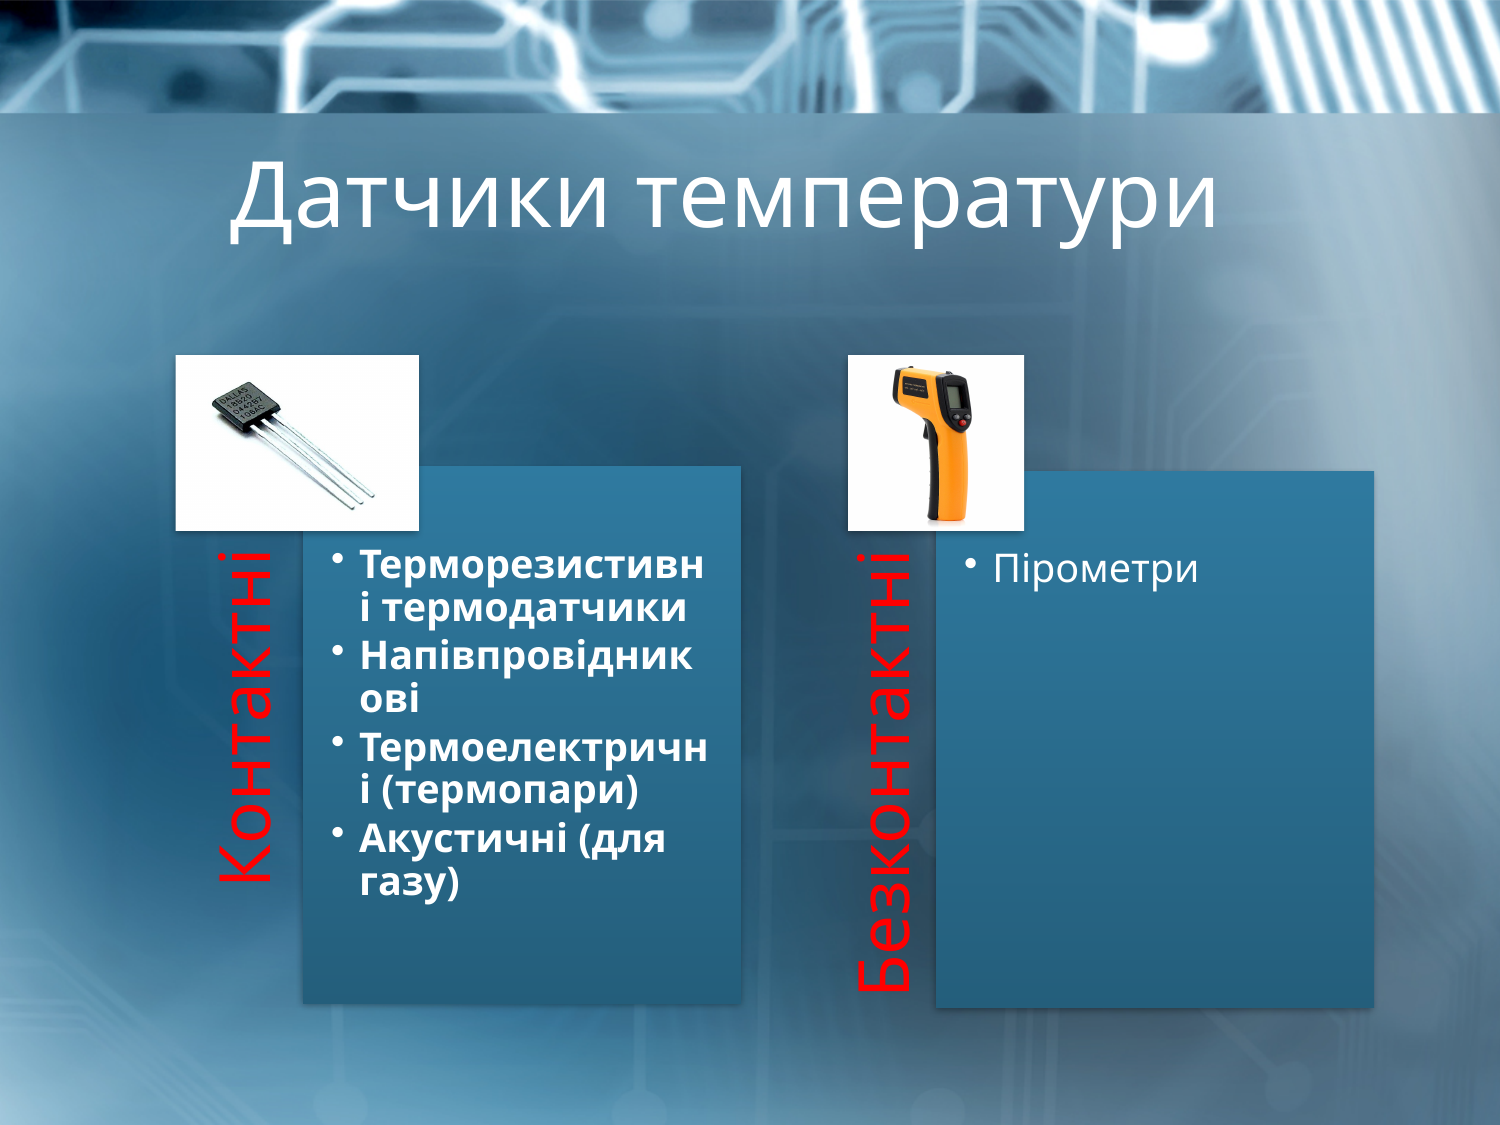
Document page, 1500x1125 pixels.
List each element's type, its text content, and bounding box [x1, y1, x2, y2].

picture [0, 0, 1500, 1125]
title Датчики температури [14, 132, 1439, 250]
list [174, 337, 1376, 1026]
